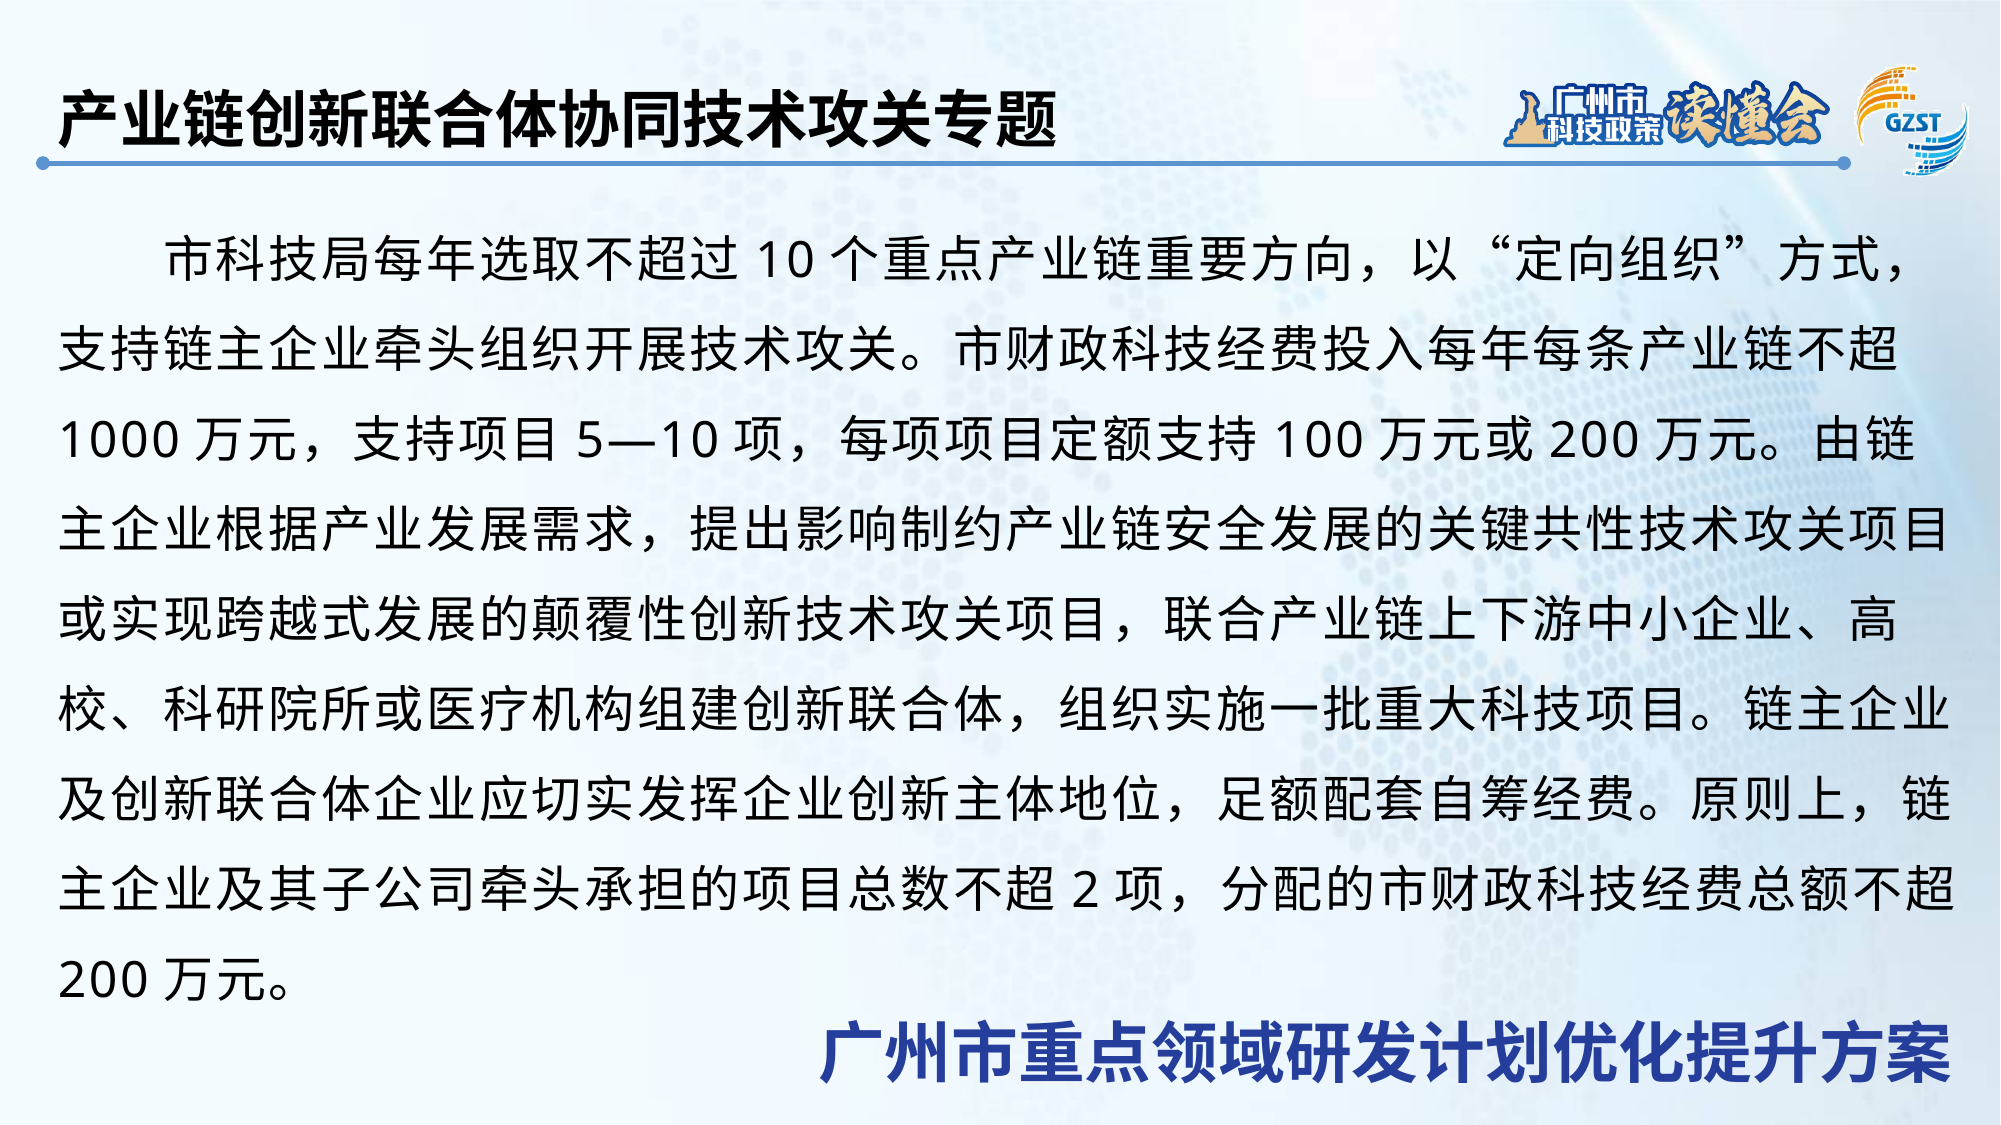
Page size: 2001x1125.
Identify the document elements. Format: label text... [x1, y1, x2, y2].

text_box 产业链创新联合体协同技术攻关专题 [43, 35, 1647, 163]
text_box 广州市重点领域研发计划优化提升方案 [824, 1005, 1948, 1090]
text_box 市科技局每年选取不超过10个重点产业链重要方向，以“定向组织”方式，支持链主企业牵头组织开展技术攻关。市财政科技经费投入每年每条产业链不超1000万元，支持项目5—10项，每项项目定额支持100万元或200万元。由链主企业根据产业发展需求，提出影响制约产业链安全发展的关键共性技术攻关项目或实现跨越式发展的颠覆性创新技术攻关项目，联合产业链上下游中小企业、高校、科研院所或医疗机构组建创新联合体，组织实施一批重大科技项目。链主企业及创新联合体企业应切实发挥企业创新主体地位，足额配套自筹经费。原则上，链主企业及其子公司牵头承担的项目总数不超2项，分配的市财政科技经费总额不超200万元。 [43, 189, 1971, 1125]
picture [0, 0, 2000, 1125]
